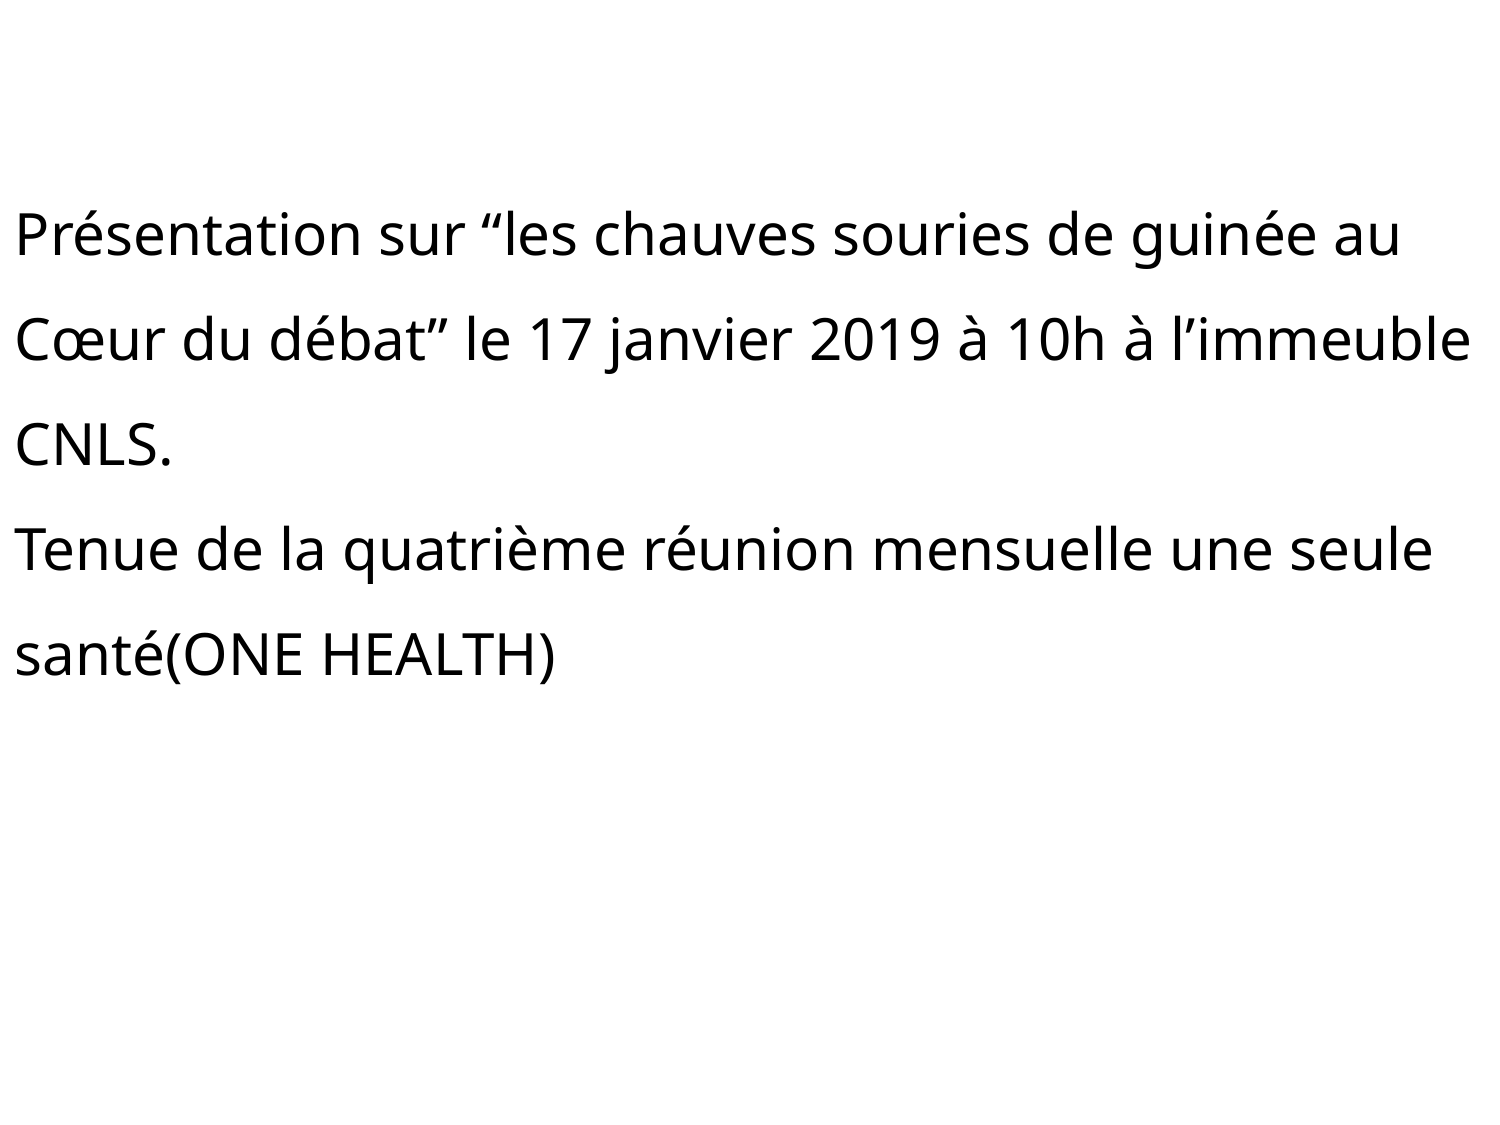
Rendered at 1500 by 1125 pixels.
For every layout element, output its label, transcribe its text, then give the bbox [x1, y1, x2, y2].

list Présentation sur “les chauves souries de guinée au Cœur du débat” le 17 janvier 2019 à 10h à l’immeuble CNLS. Tenue de la quatrième réunion mensuelle une seule santé(ONE HEALTH) [0, 0, 1500, 1059]
